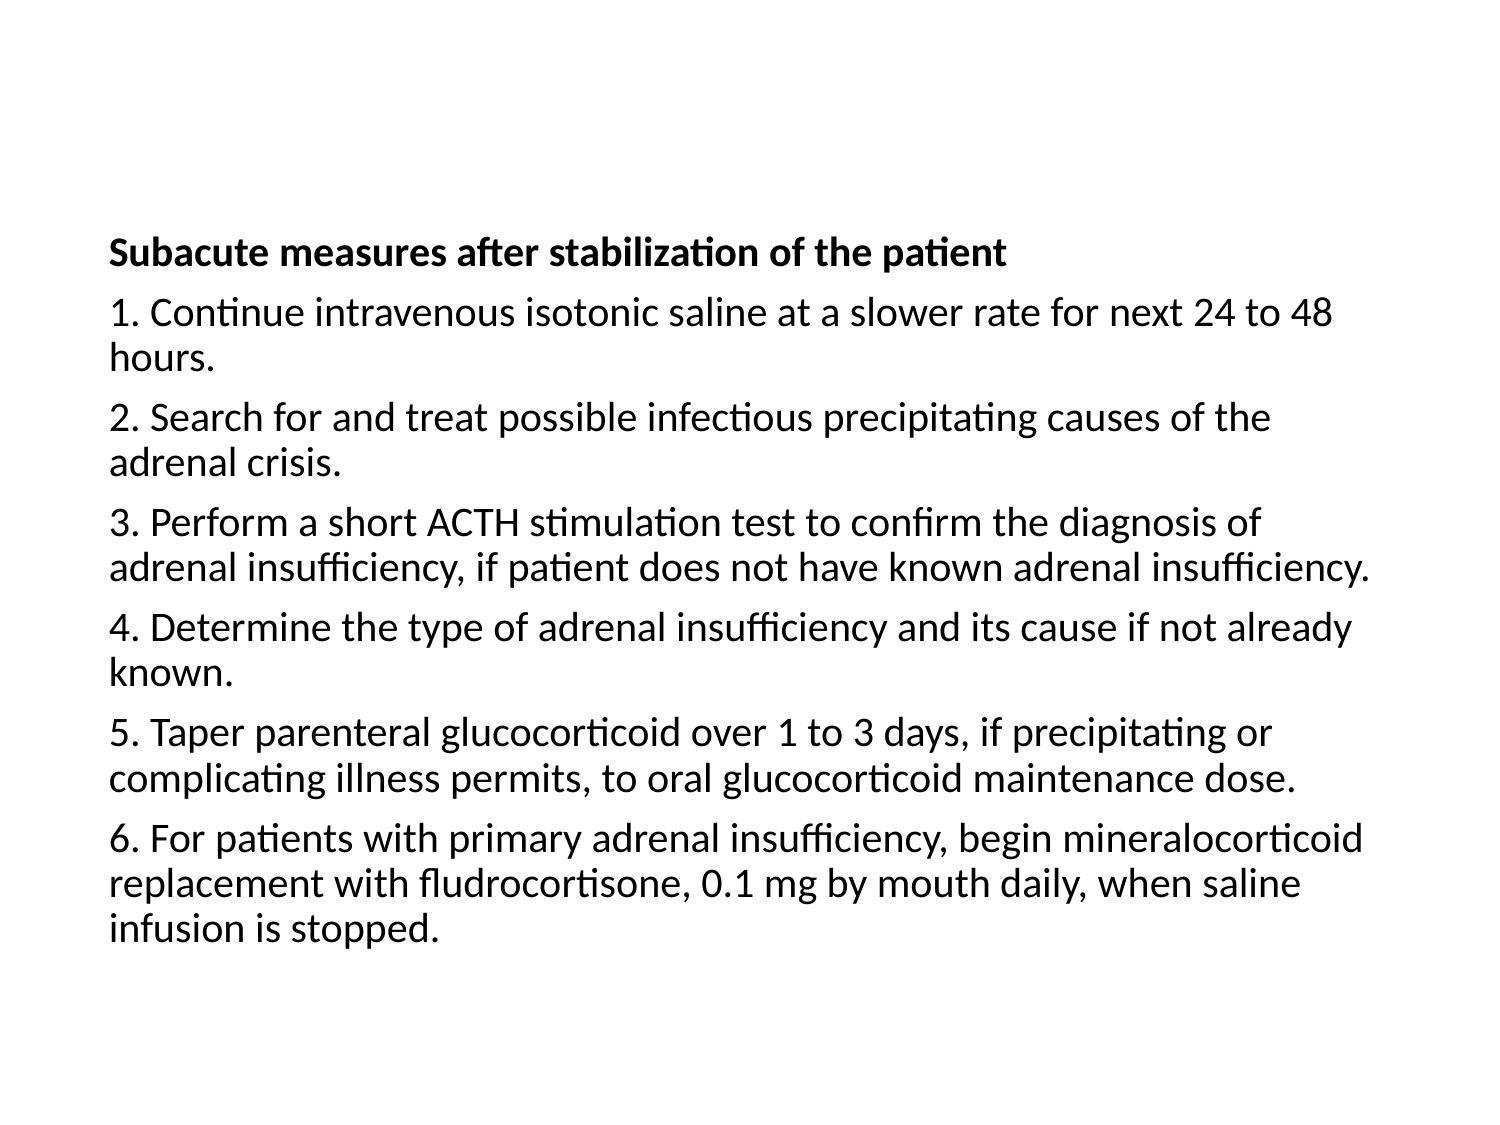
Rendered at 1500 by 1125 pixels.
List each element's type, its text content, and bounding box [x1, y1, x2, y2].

list Subacute measures after stabilization of the patient 1. Continue intravenous isotonic saline at a slower rate for next 24 to 48 hours. 2. Search for and treat possible infectious precipitating causes of the adrenal crisis. 3. Perform a short ACTH stimulation test to confirm the diagnosis of adrenal insufficiency, if patient does not have known adrenal insufficiency. 4. Determine the type of adrenal insufficiency and its cause if not already known. 5. Taper parenteral glucocorticoid over 1 to 3 days, if precipitating or complicating illness permits, to oral glucocorticoid maintenance dose. 6. For patients with primary adrenal insufficiency, begin mineralocorticoid replacement with fludrocortisone, 0.1 mg by mouth daily, when saline infusion is stopped. [102, 223, 1398, 1052]
